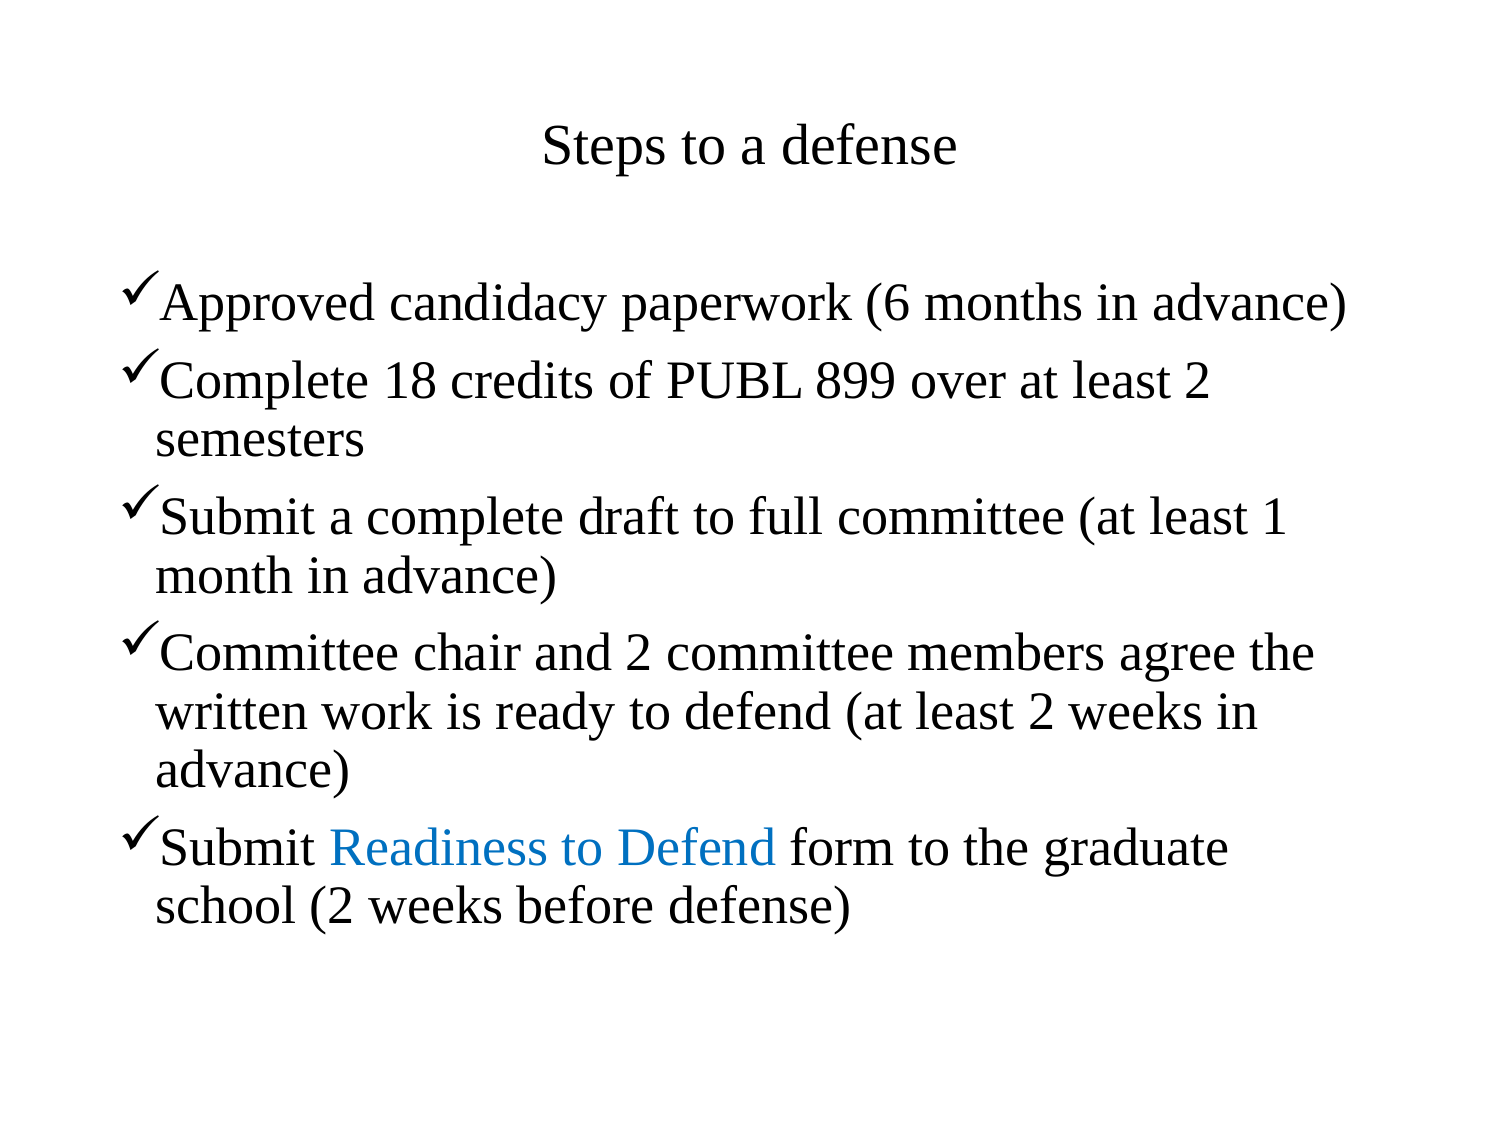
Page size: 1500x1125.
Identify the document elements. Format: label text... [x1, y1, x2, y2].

list Steps to a defense Approved candidacy paperwork (6 months in advance) Complete 18 credits of PUBL 899 over at least 2 semesters Submit a complete draft to full committee (at least 1 month in advance) Committee chair and 2 committee members agree the written work is ready to defend (at least 2 weeks in advance) Submit Readiness to Defend form to the graduate school (2 weeks before defense) [103, 106, 1397, 957]
